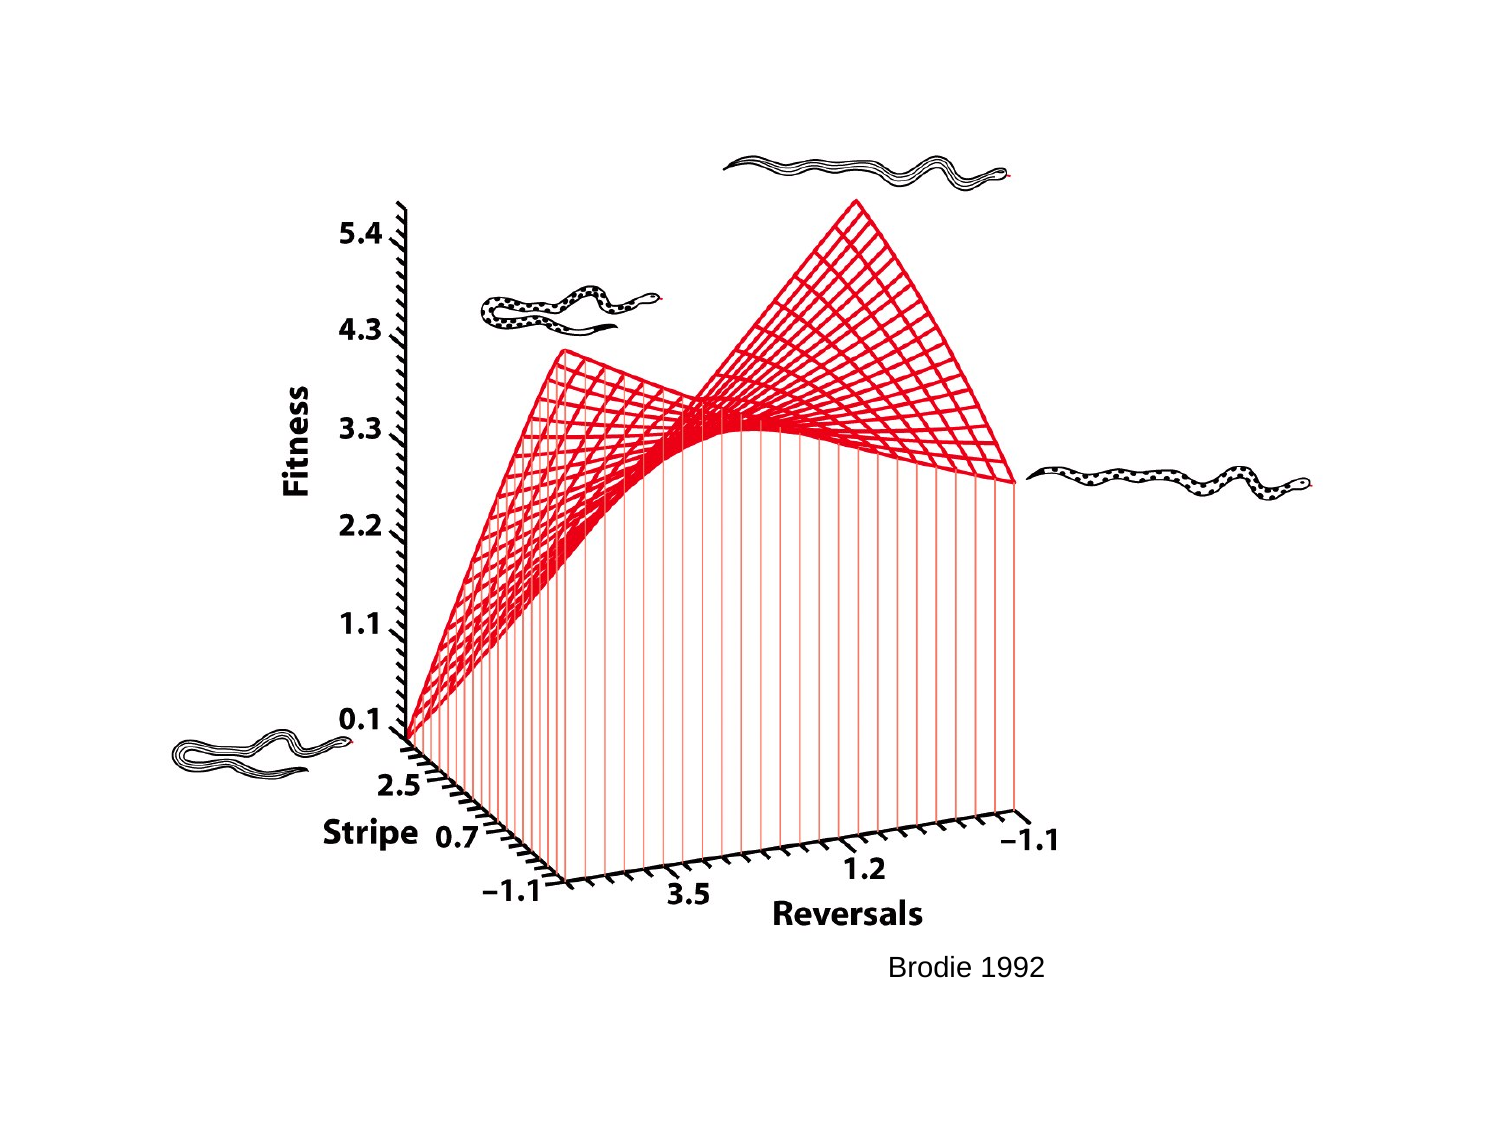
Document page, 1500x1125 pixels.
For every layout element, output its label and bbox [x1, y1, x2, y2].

text_box [159, 142, 1323, 992]
